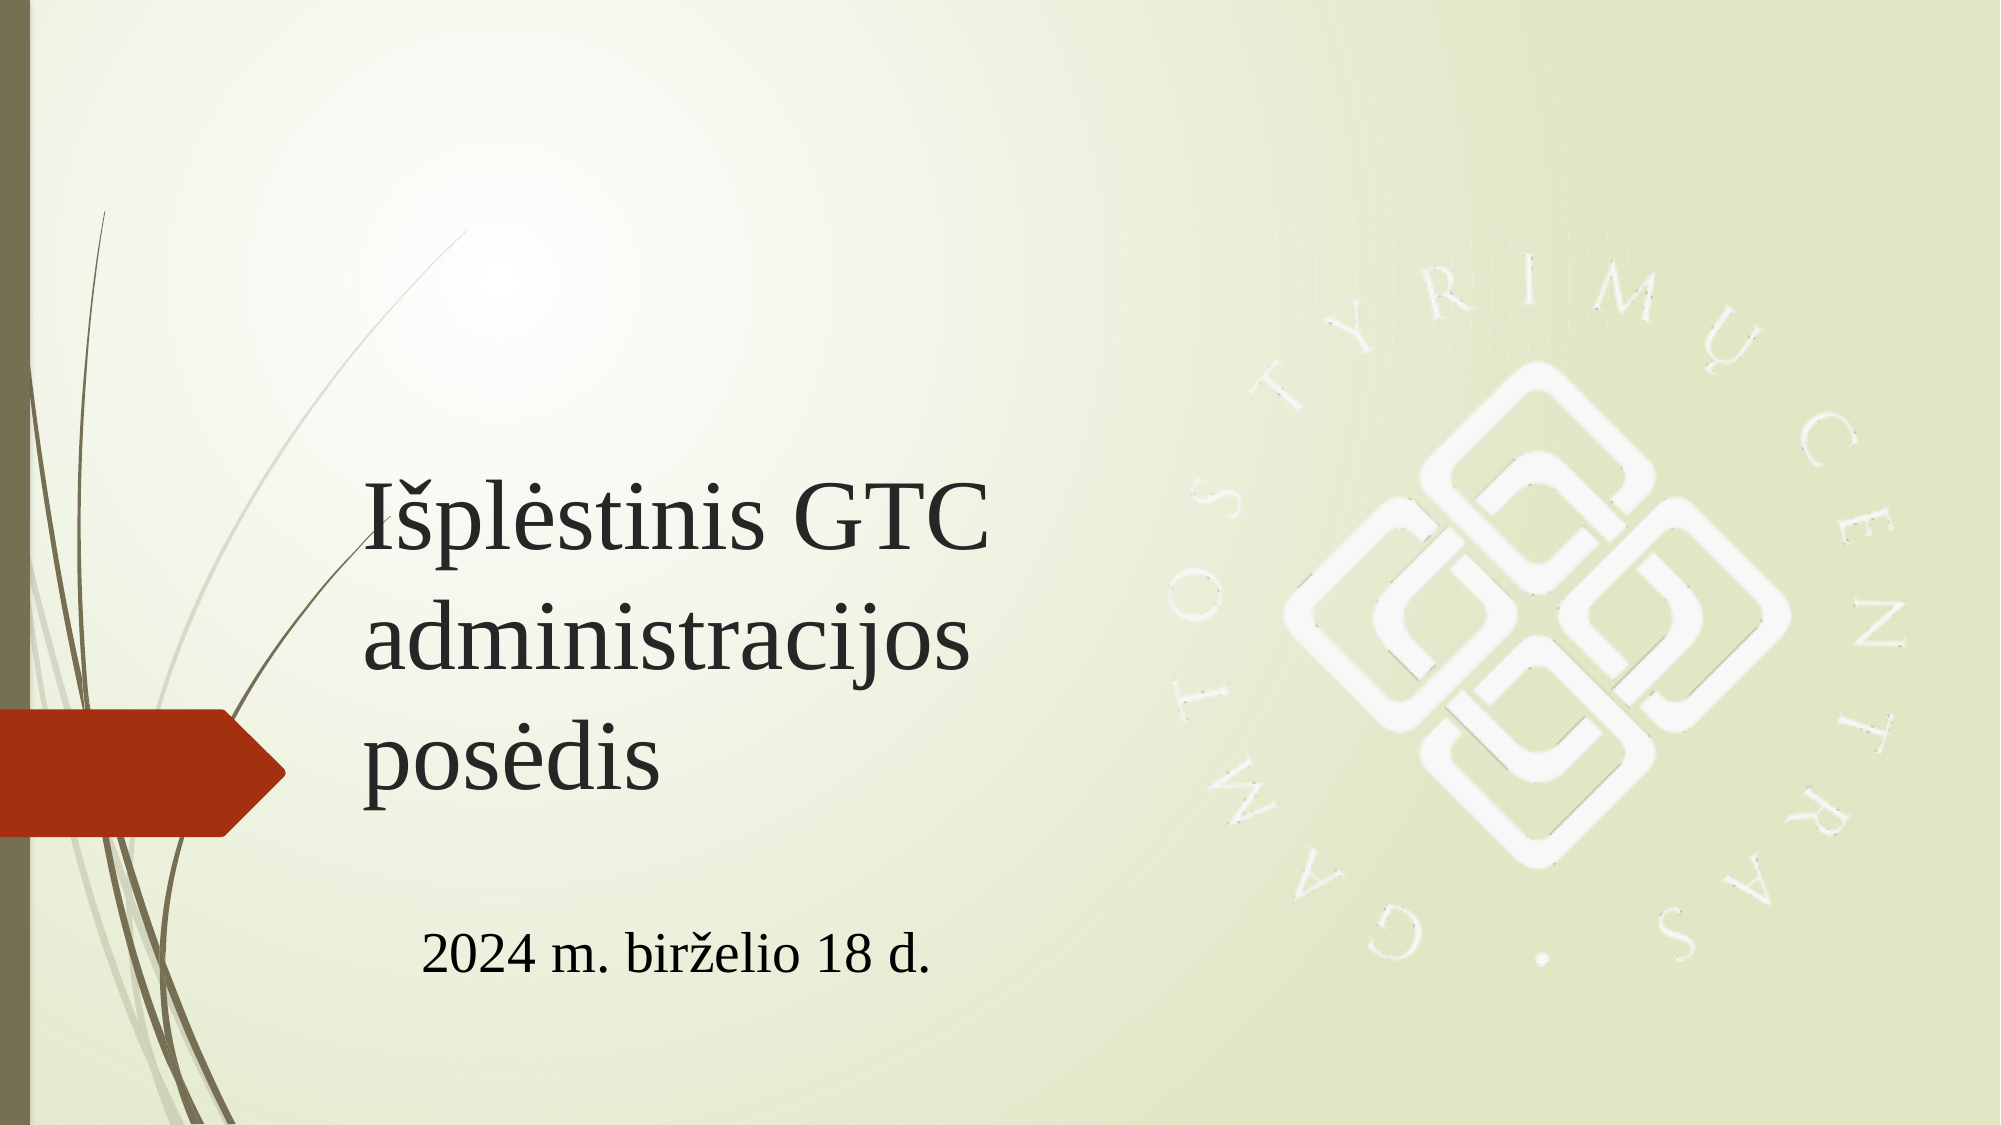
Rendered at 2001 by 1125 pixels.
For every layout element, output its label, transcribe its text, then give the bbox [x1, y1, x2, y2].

subtitle 2024 m. birželio 18 d. [406, 841, 1015, 992]
picture [1168, 253, 1909, 967]
title Išplėstinis GTC administracijos posėdis [347, 133, 1060, 818]
